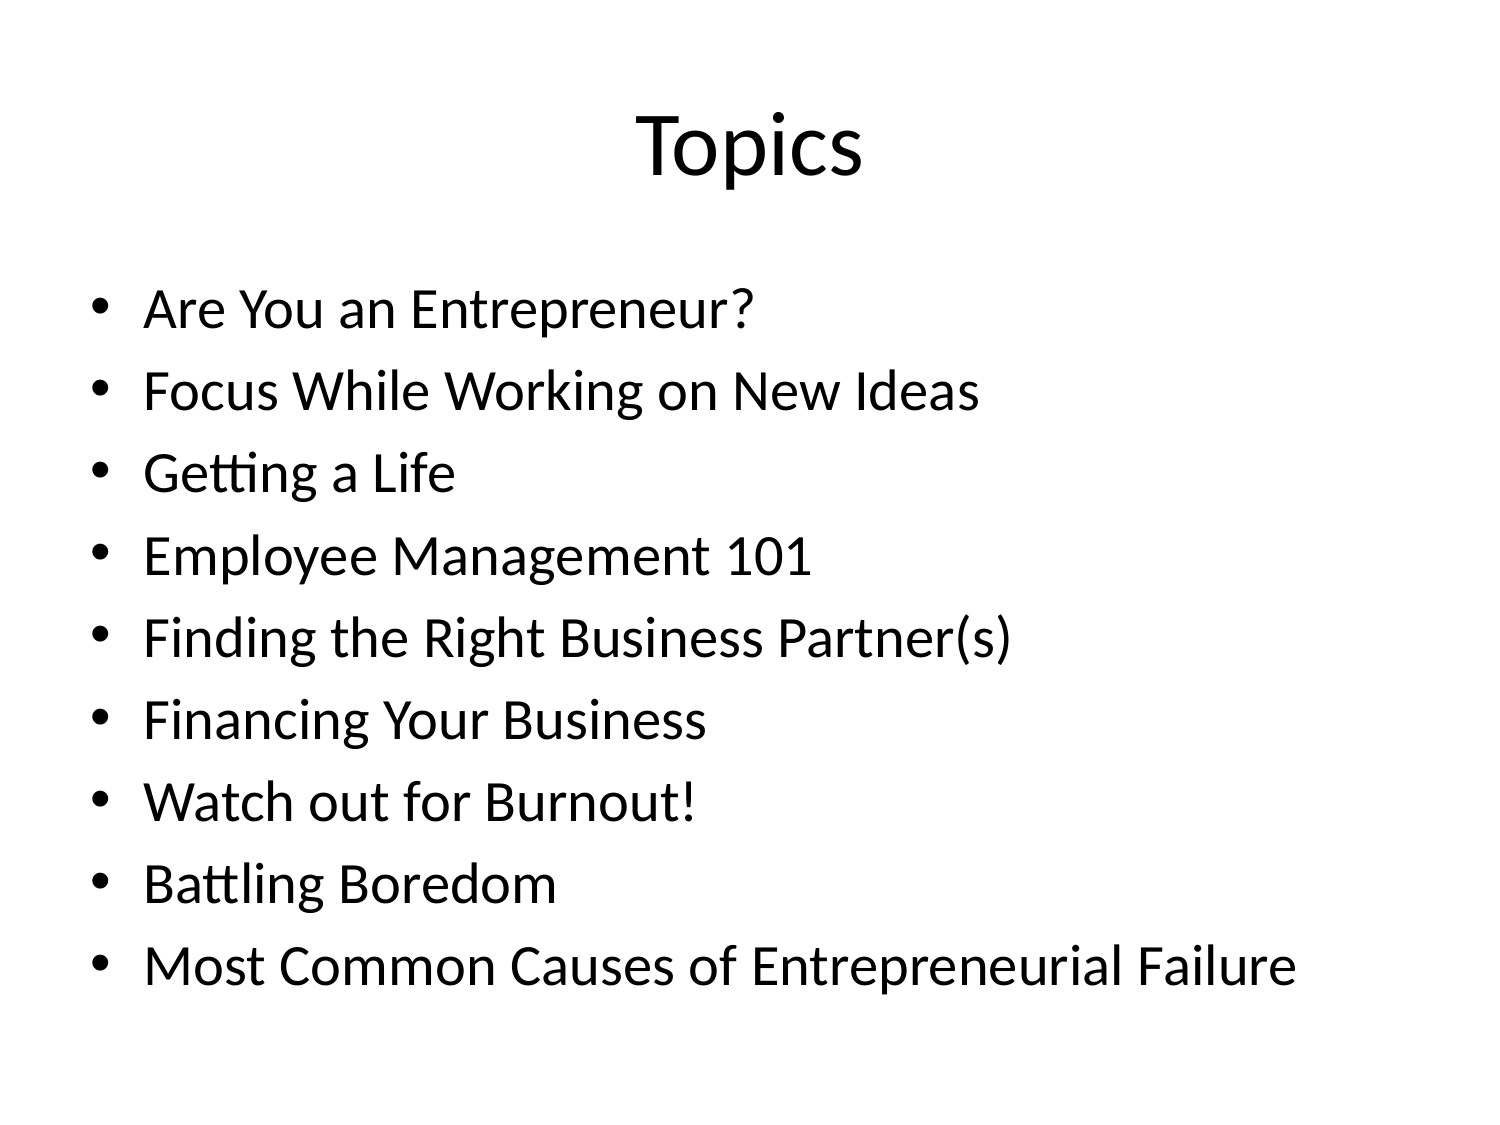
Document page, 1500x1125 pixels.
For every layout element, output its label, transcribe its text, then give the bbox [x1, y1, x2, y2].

title Topics [75, 45, 1425, 233]
list Are You an Entrepreneur? Focus While Working on New Ideas Getting a Life Employee Management 101 Finding the Right Business Partner(s) Financing Your Business Watch out for Burnout! Battling Boredom Most Common Causes of Entrepreneurial Failure [75, 262, 1425, 1005]
